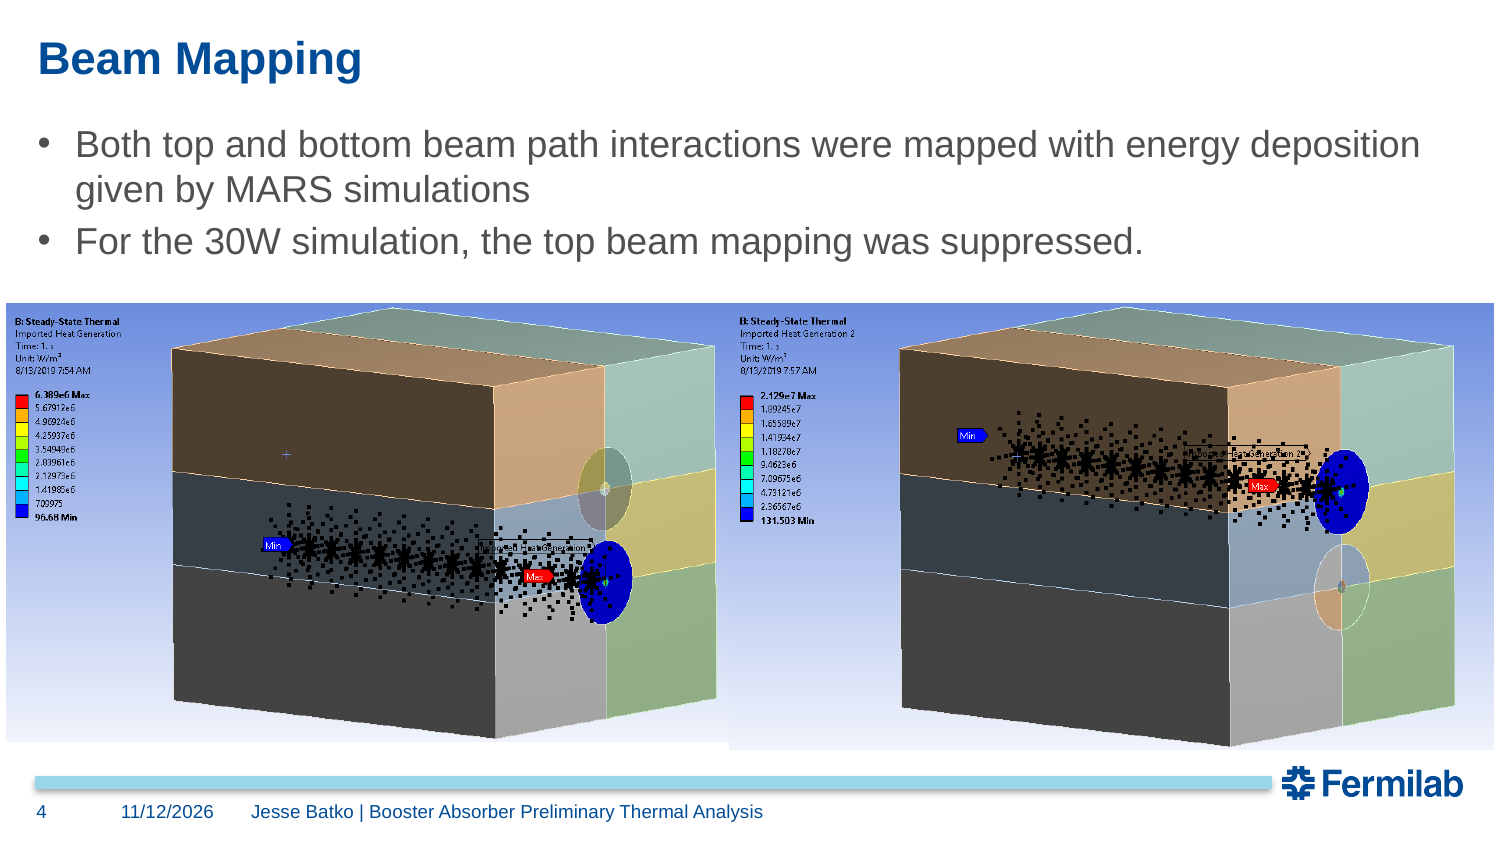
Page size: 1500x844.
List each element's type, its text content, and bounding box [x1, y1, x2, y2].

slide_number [120, 800, 232, 830]
slide_number 4 [36, 800, 105, 830]
list Both top and bottom beam path interactions were mapped with energy deposition given by MARS simulations For the 30W simulation, the top beam mapping was suppressed. [37, 119, 1461, 301]
title Beam Mapping [37, 30, 1463, 84]
picture [1282, 766, 1463, 800]
picture [6, 302, 1494, 750]
footer Jesse Batko | Booster Absorber Preliminary Thermal Analysis [251, 800, 1279, 831]
